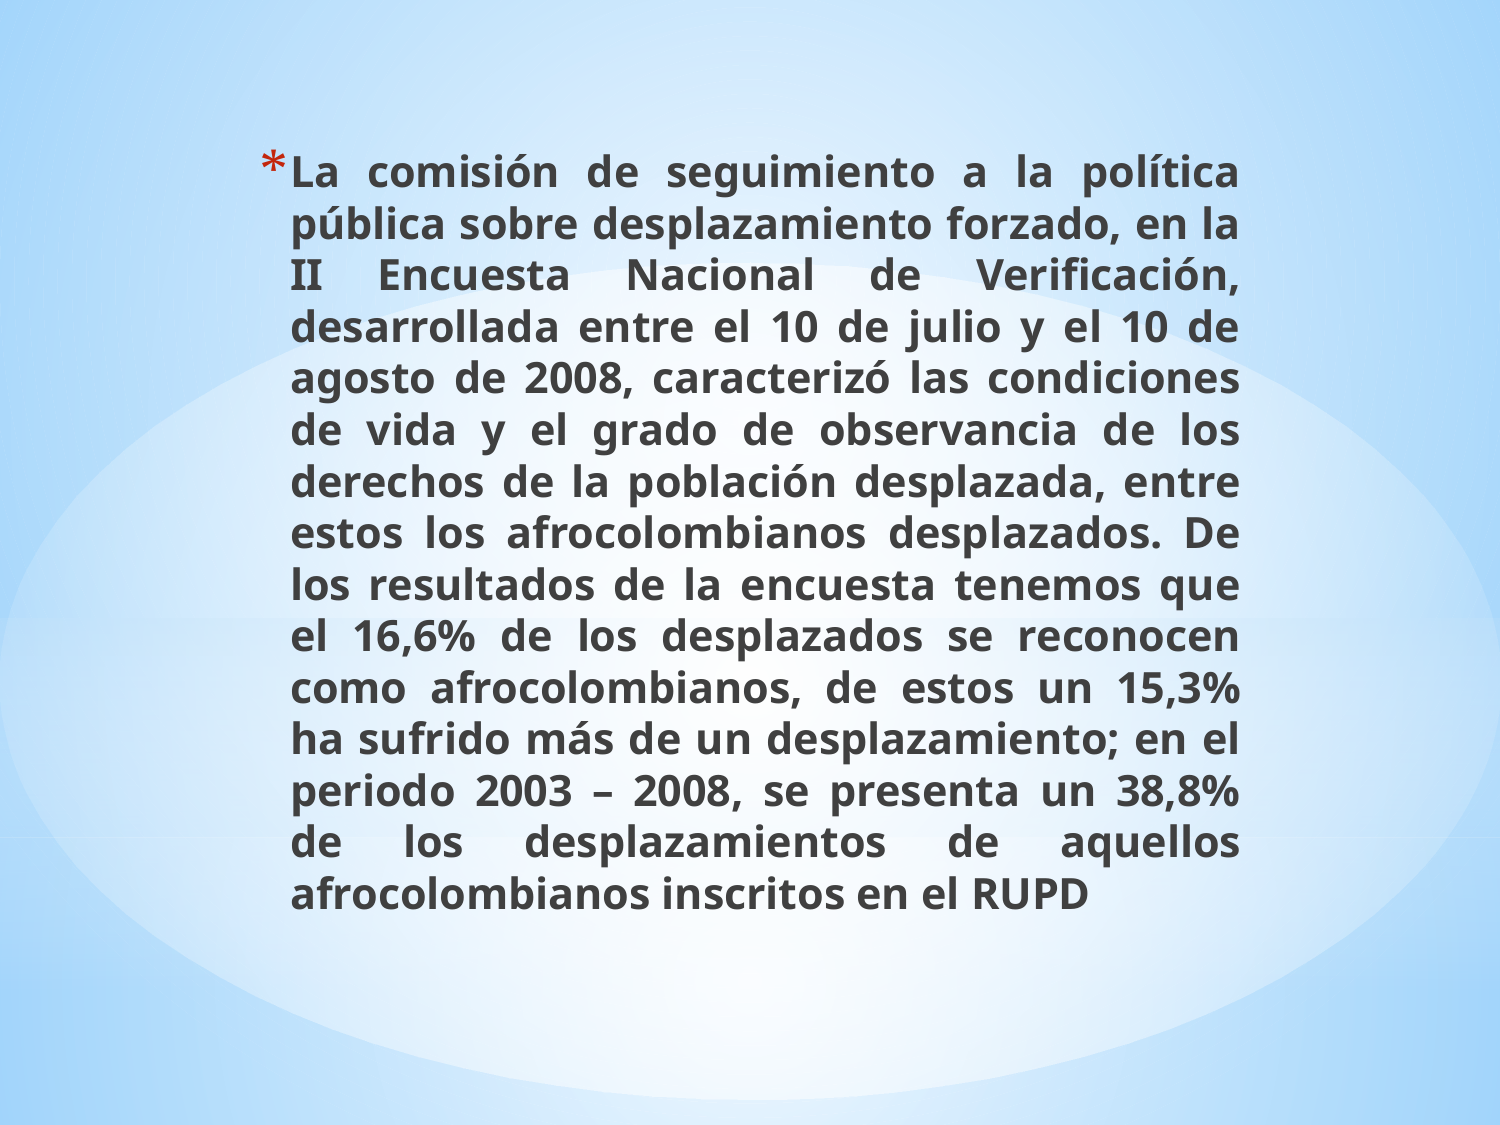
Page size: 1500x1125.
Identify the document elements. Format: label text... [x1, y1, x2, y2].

list La comisión de seguimiento a la política pública sobre desplazamiento forzado, en la II Encuesta Nacional de Verificación, desarrollada entre el 10 de julio y el 10 de agosto de 2008, caracterizó las condiciones de vida y el grado de observancia de los derechos de la población desplazada, entre estos los afrocolombianos desplazados. De los resultados de la encuesta tenemos que el 16,6% de los desplazados se reconocen como afrocolombianos, de estos un 15,3% ha sufrido más de un desplazamiento; en el periodo 2003 – 2008, se presenta un 38,8% de los desplazamientos de aquellos afrocolombianos inscritos en el RUPD [240, 137, 1257, 939]
